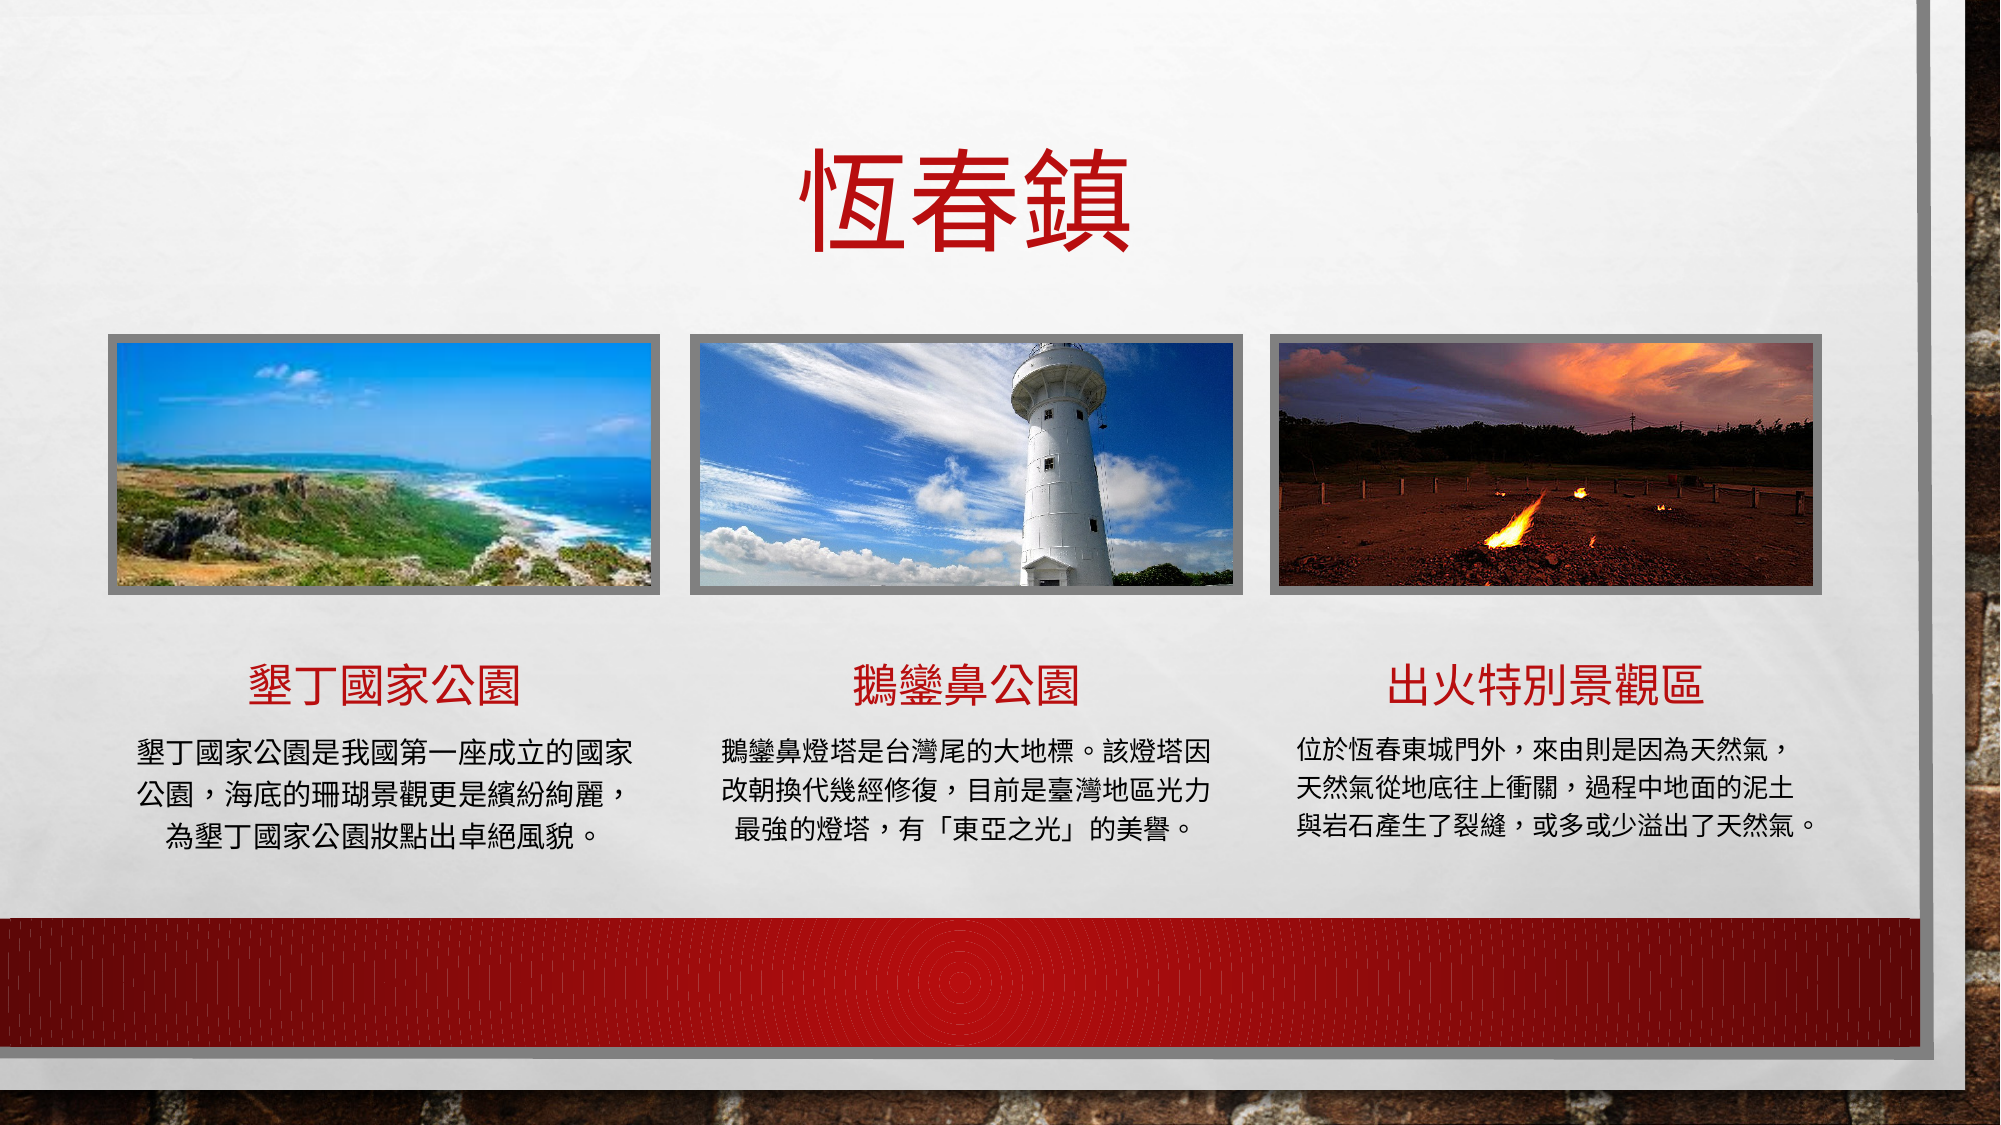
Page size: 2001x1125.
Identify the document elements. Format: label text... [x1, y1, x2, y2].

list 鵝鑾鼻燈塔是台灣尾的大地標。該燈塔因改朝換代幾經修復，目前是臺灣地區光力最強的燈塔，有「東亞之光」的美譽。 [694, 720, 1238, 882]
list 鵝鑾鼻公園 [695, 625, 1239, 721]
list 位於恆春東城門外，來由則是因為天然氣，天然氣從地底往上衝關，過程中地面的泥土與岩石產生了裂縫，或多或少溢出了天然氣。 [1274, 720, 1818, 882]
list 墾丁國家公園是我國第一座成立的國家公園，海底的珊瑚景觀更是繽紛絢麗，為墾丁國家公園妝點出卓絕風貌。 [113, 720, 657, 882]
picture [1274, 338, 1818, 591]
picture [0, 0, 2000, 1125]
picture [694, 338, 1239, 591]
list 墾丁國家公園 [113, 625, 657, 720]
title 恆春鎮 [112, 112, 1818, 302]
picture [112, 338, 656, 591]
list 出火特別景觀區 [1274, 625, 1818, 720]
